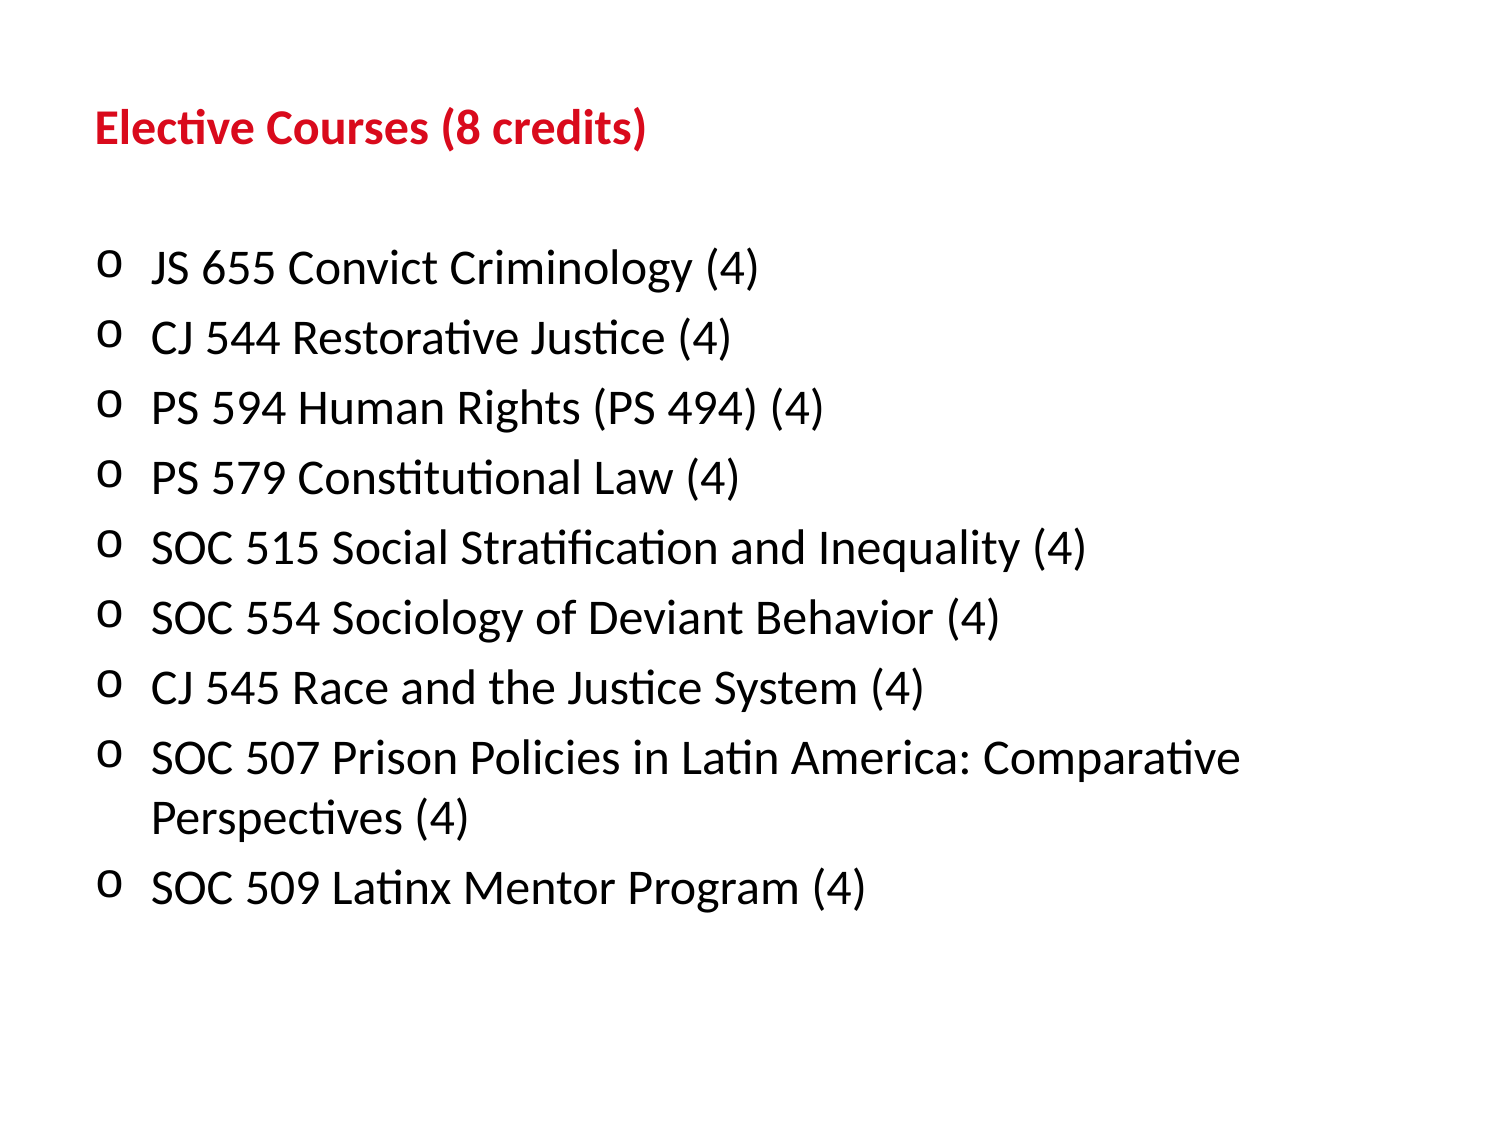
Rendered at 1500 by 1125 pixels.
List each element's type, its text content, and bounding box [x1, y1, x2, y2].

text_box Elective Courses (8 credits) JS 655 Convict Criminology (4) CJ 544 Restorative Justice (4) PS 594 Human Rights (PS 494) (4) PS 579 Constitutional Law (4) SOC 515 Social Stratification and Inequality (4) SOC 554 Sociology of Deviant Behavior (4) CJ 545 Race and the Justice System (4) SOC 507 Prison Policies in Latin America: Comparative Perspectives (4) SOC 509 Latinx Mentor Program (4) [79, 86, 1444, 983]
